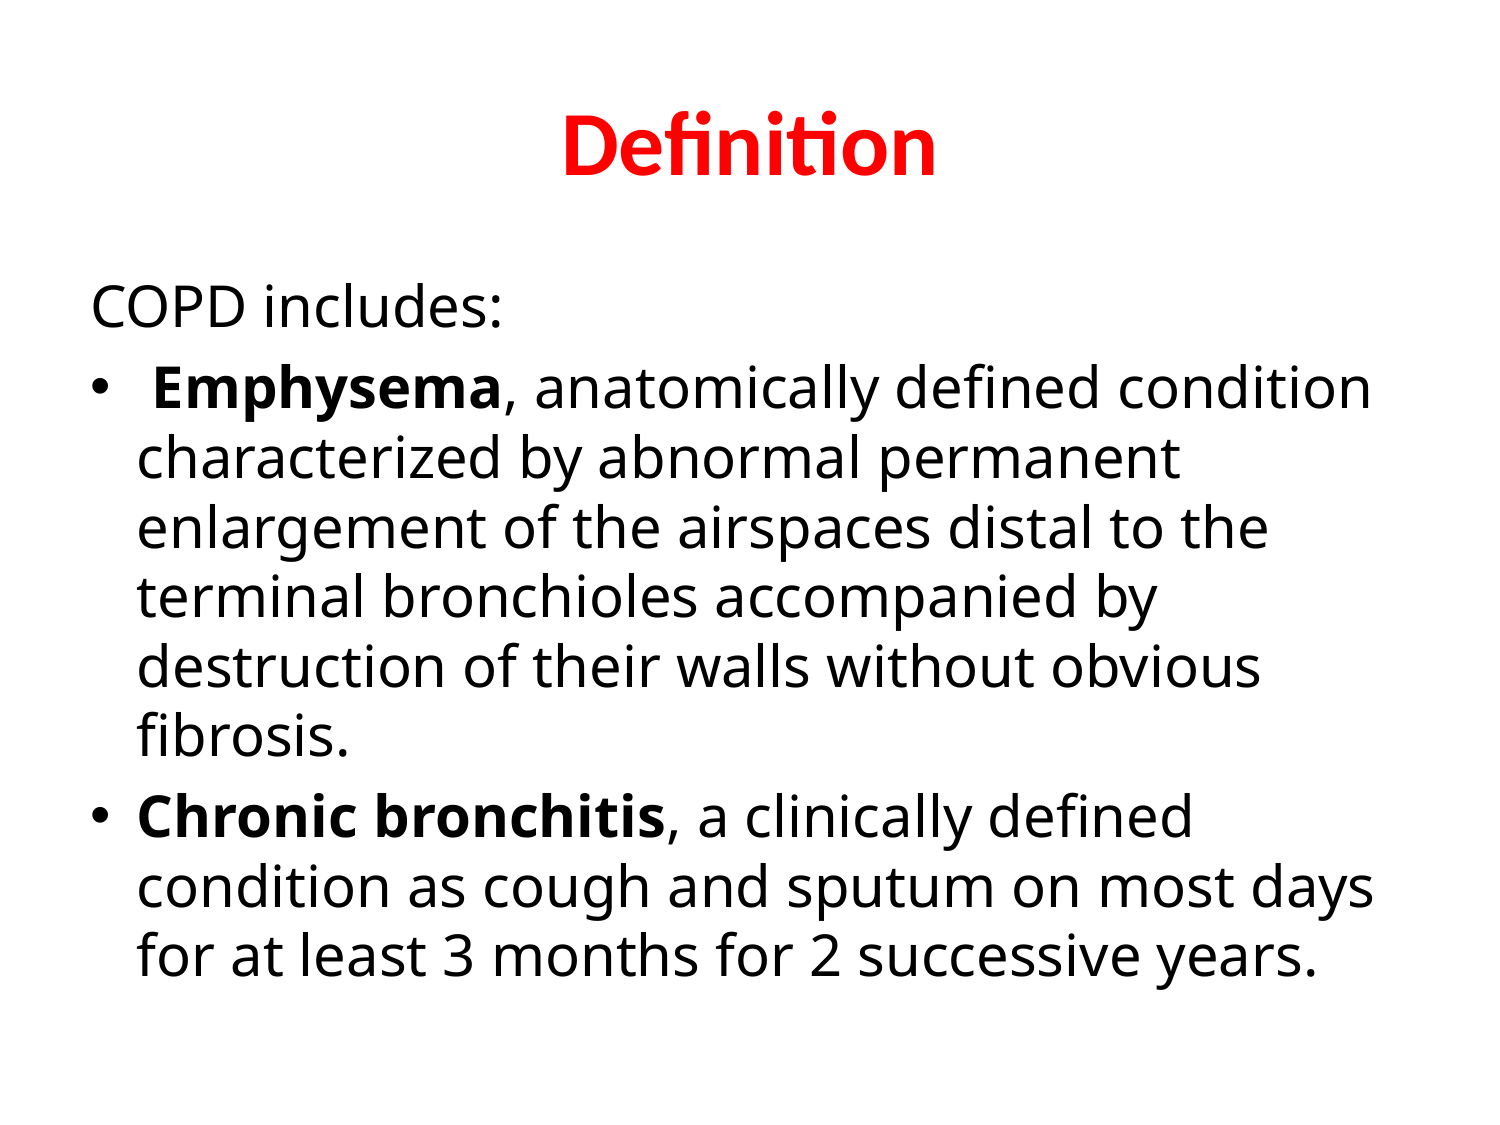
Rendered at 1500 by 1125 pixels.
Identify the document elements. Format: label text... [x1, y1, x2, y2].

title Definition [75, 45, 1425, 233]
list COPD includes: Emphysema, anatomically defined condition characterized by abnormal permanent enlargement of the airspaces distal to the terminal bronchioles accompanied by destruction of their walls without obvious fibrosis. Chronic bronchitis, a clinically defined condition as cough and sputum on most days for at least 3 months for 2 successive years. [75, 262, 1425, 1005]
